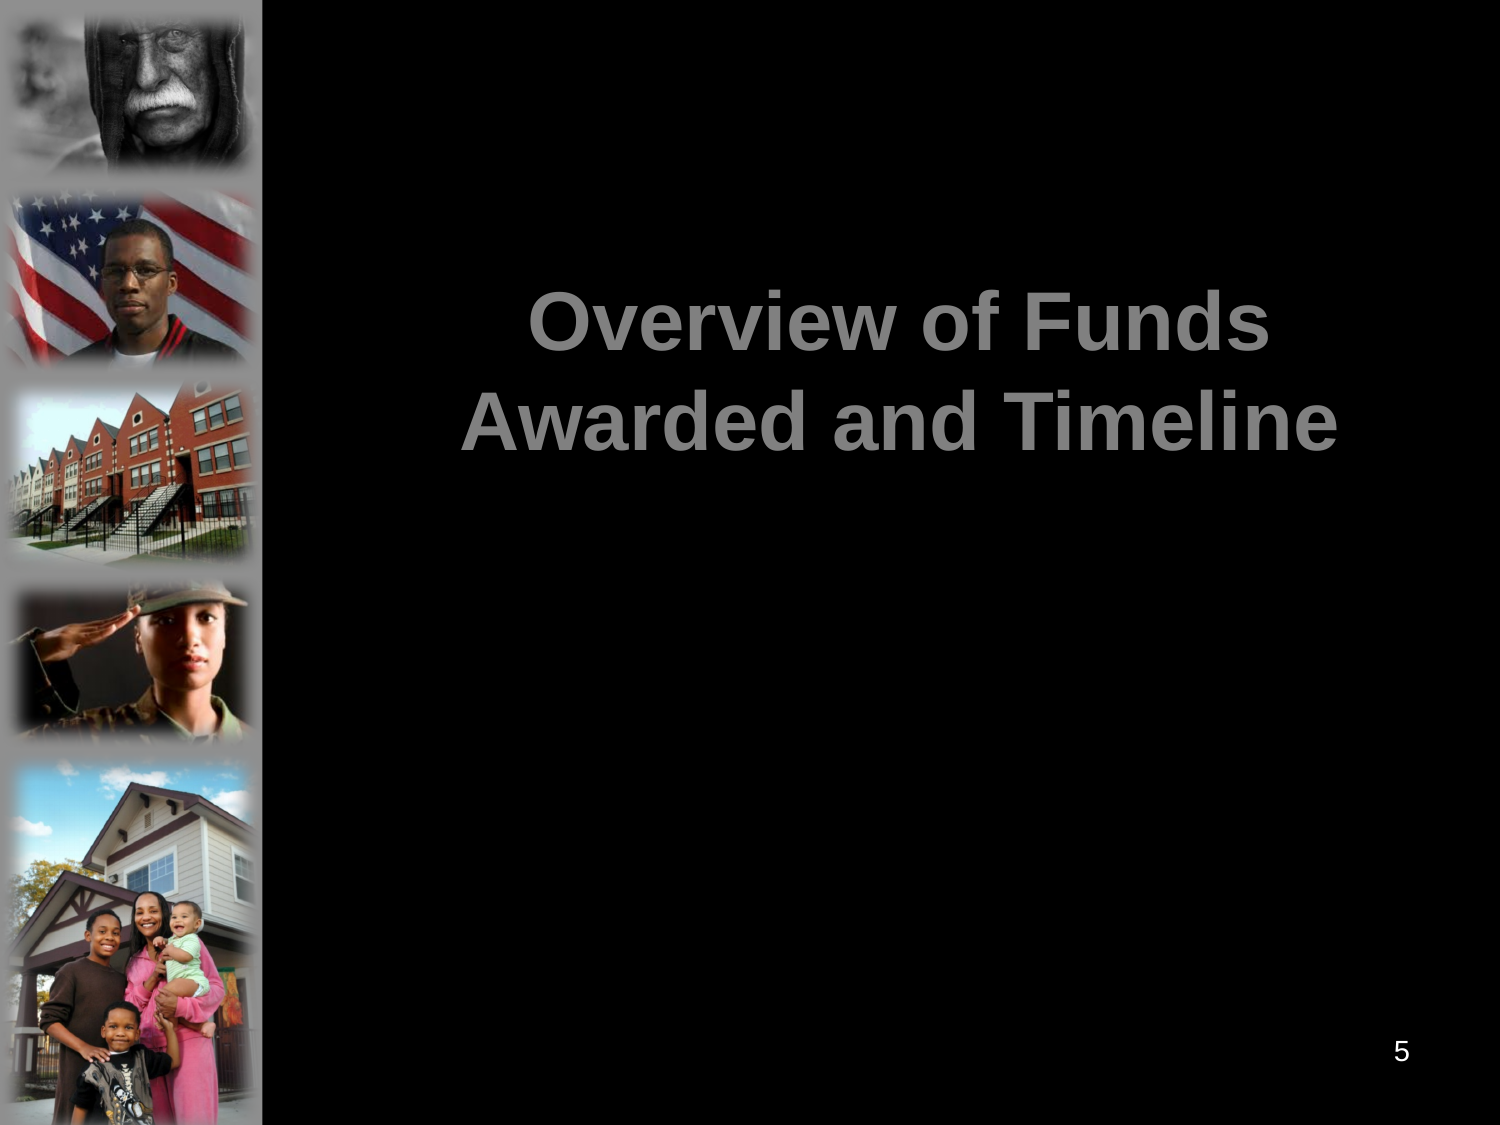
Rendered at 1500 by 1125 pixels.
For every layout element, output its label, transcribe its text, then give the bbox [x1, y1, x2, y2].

picture [27, 35, 236, 157]
picture [27, 777, 236, 1116]
picture [28, 404, 236, 547]
slide_number 5 [1074, 1024, 1425, 1103]
title Overview of Funds Awarded and Timeline [387, 246, 1413, 488]
picture [27, 601, 236, 723]
picture [27, 211, 236, 348]
